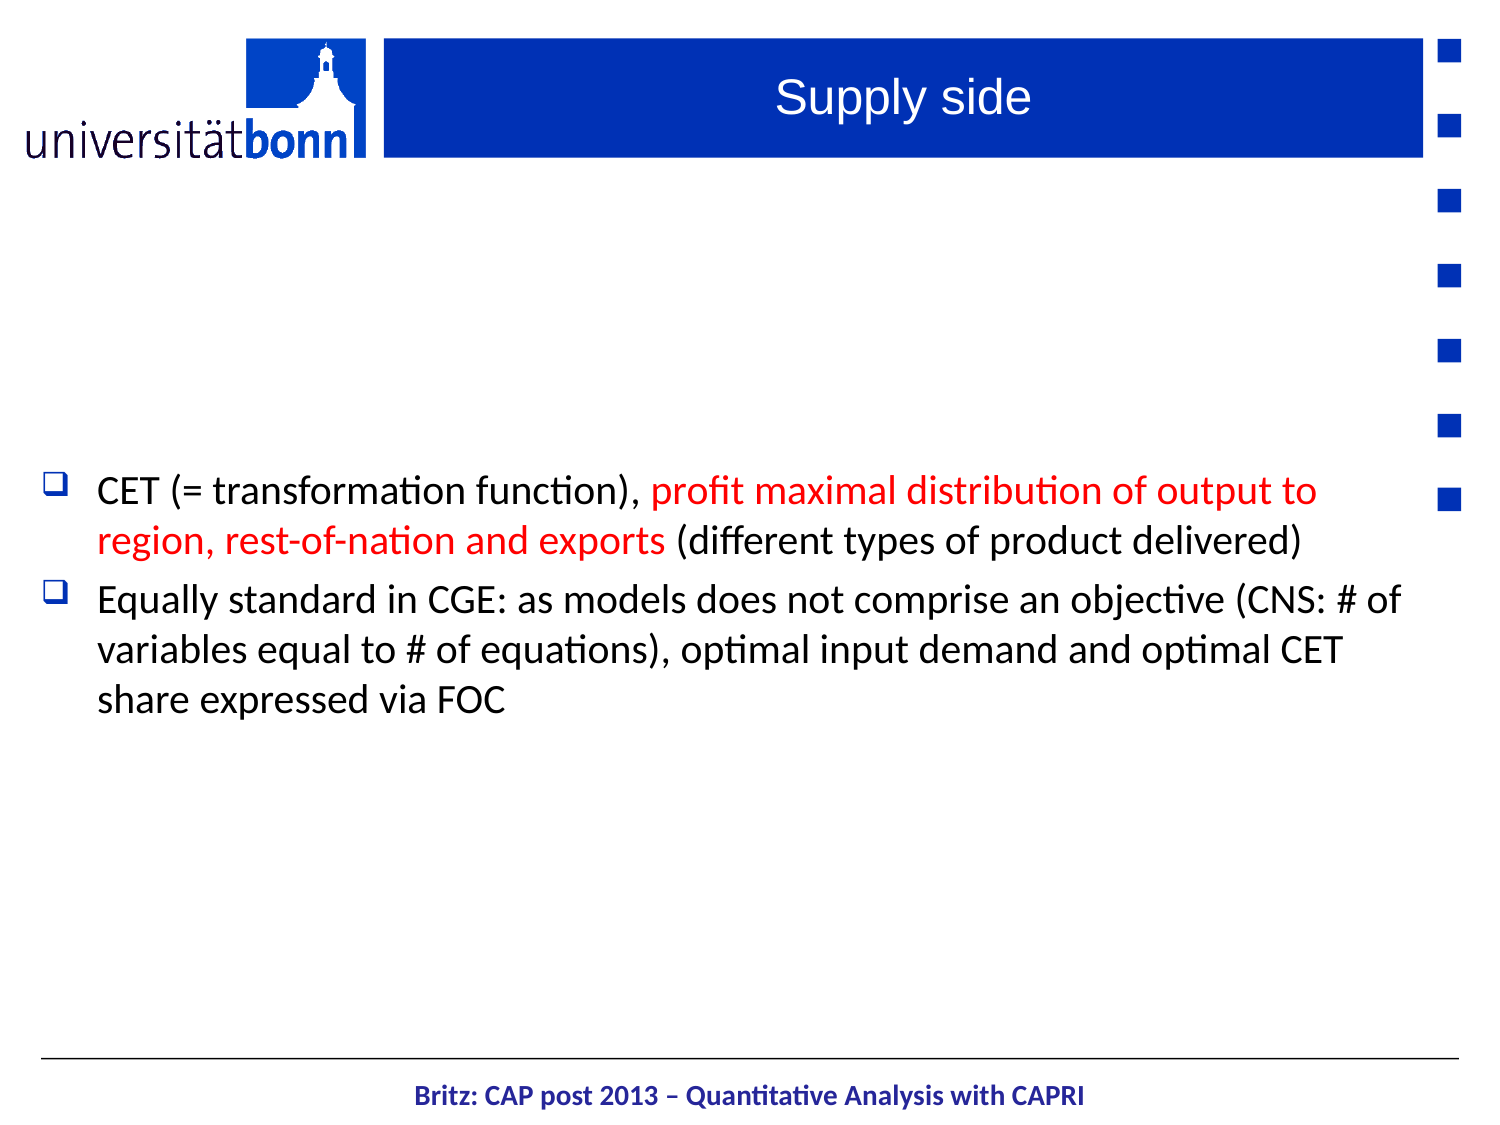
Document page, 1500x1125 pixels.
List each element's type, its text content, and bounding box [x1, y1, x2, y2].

title Supply side [383, 38, 1424, 158]
footer Britz: CAP post 2013 – Quantitative Analysis with CAPRI [40, 1070, 1460, 1107]
list CET (= transformation function), profit maximal distribution of output to region, rest-of-nation and exports (different types of product delivered) Equally standard in CGE: as models does not comprise an objective (CNS: # of variables equal to # of equations), optimal input demand and optimal CET share expressed via FOC [25, 188, 1426, 1056]
picture [24, 36, 368, 160]
